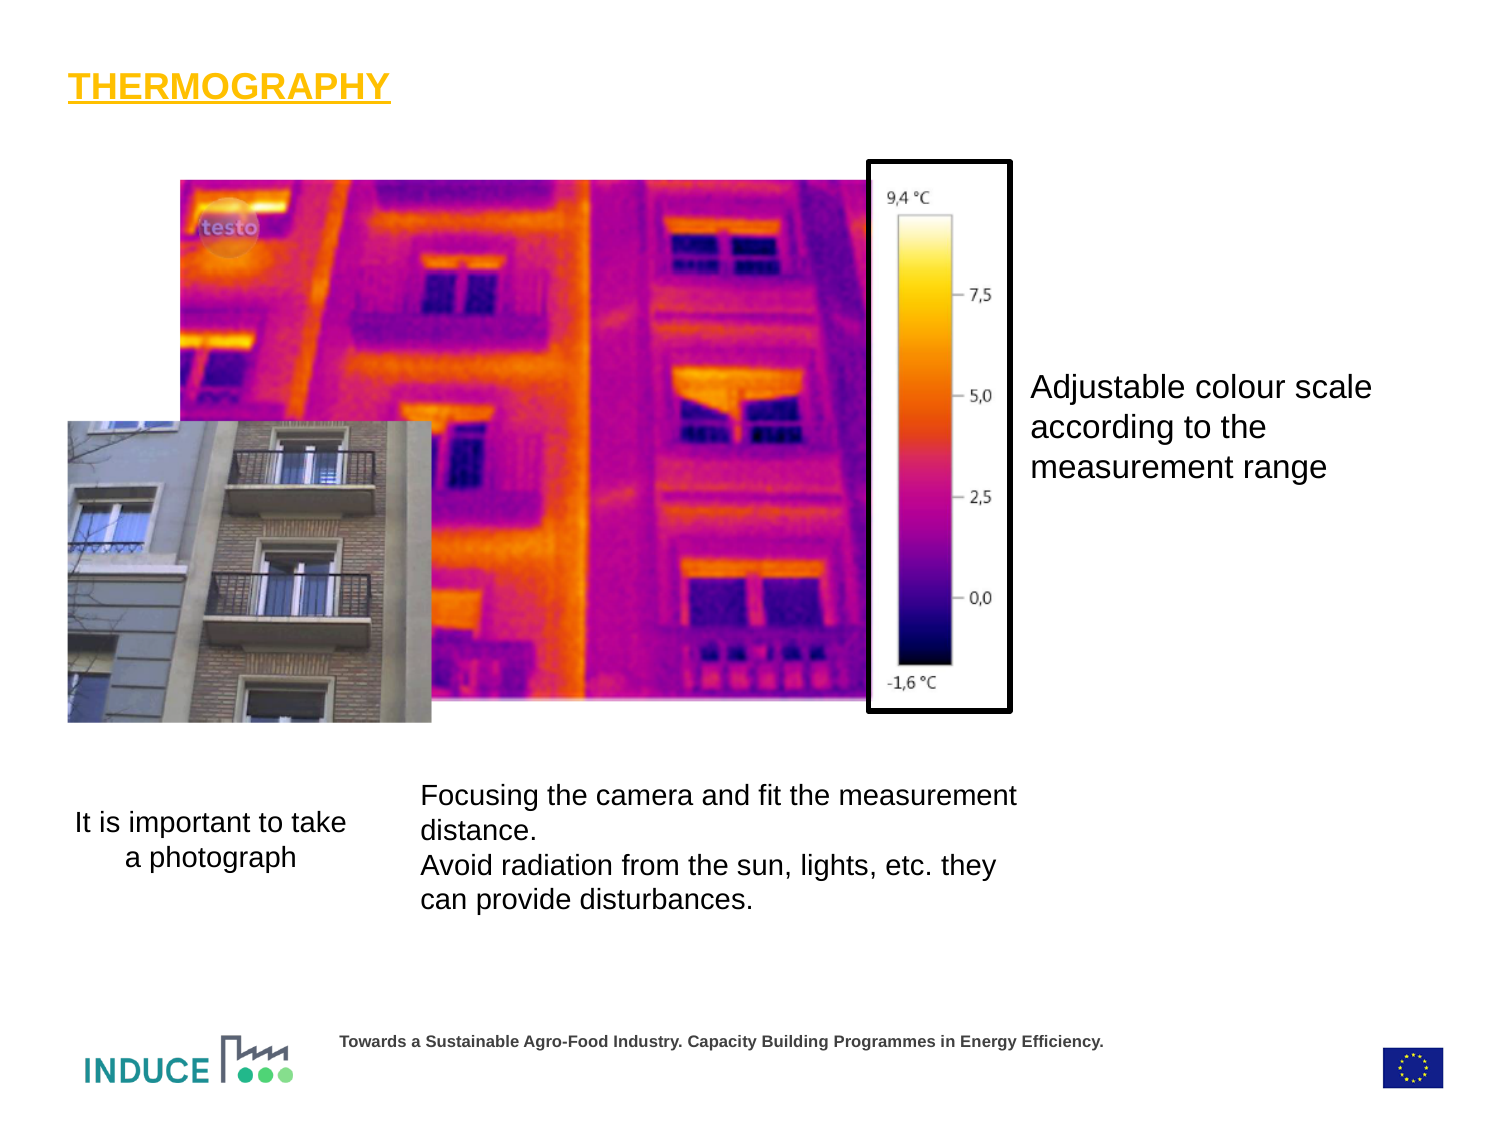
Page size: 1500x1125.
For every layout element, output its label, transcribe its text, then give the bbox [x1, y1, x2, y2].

picture [1373, 1038, 1450, 1094]
text_box [1007, 160, 1012, 713]
text_box Focusing the camera and fit the measurement distance. Avoid radiation from the sun, lights, etc. they can provide disturbances. [405, 768, 1038, 924]
picture [59, 155, 1004, 734]
picture [83, 1033, 295, 1085]
text_box Adjustable colour scale according to the measurement range [1015, 357, 1419, 493]
text_box It is important to take a photograph [59, 795, 363, 881]
title Keep some ideas in mind [147, 25, 1495, 199]
text_box THERMOGRAPHY [53, 54, 839, 115]
